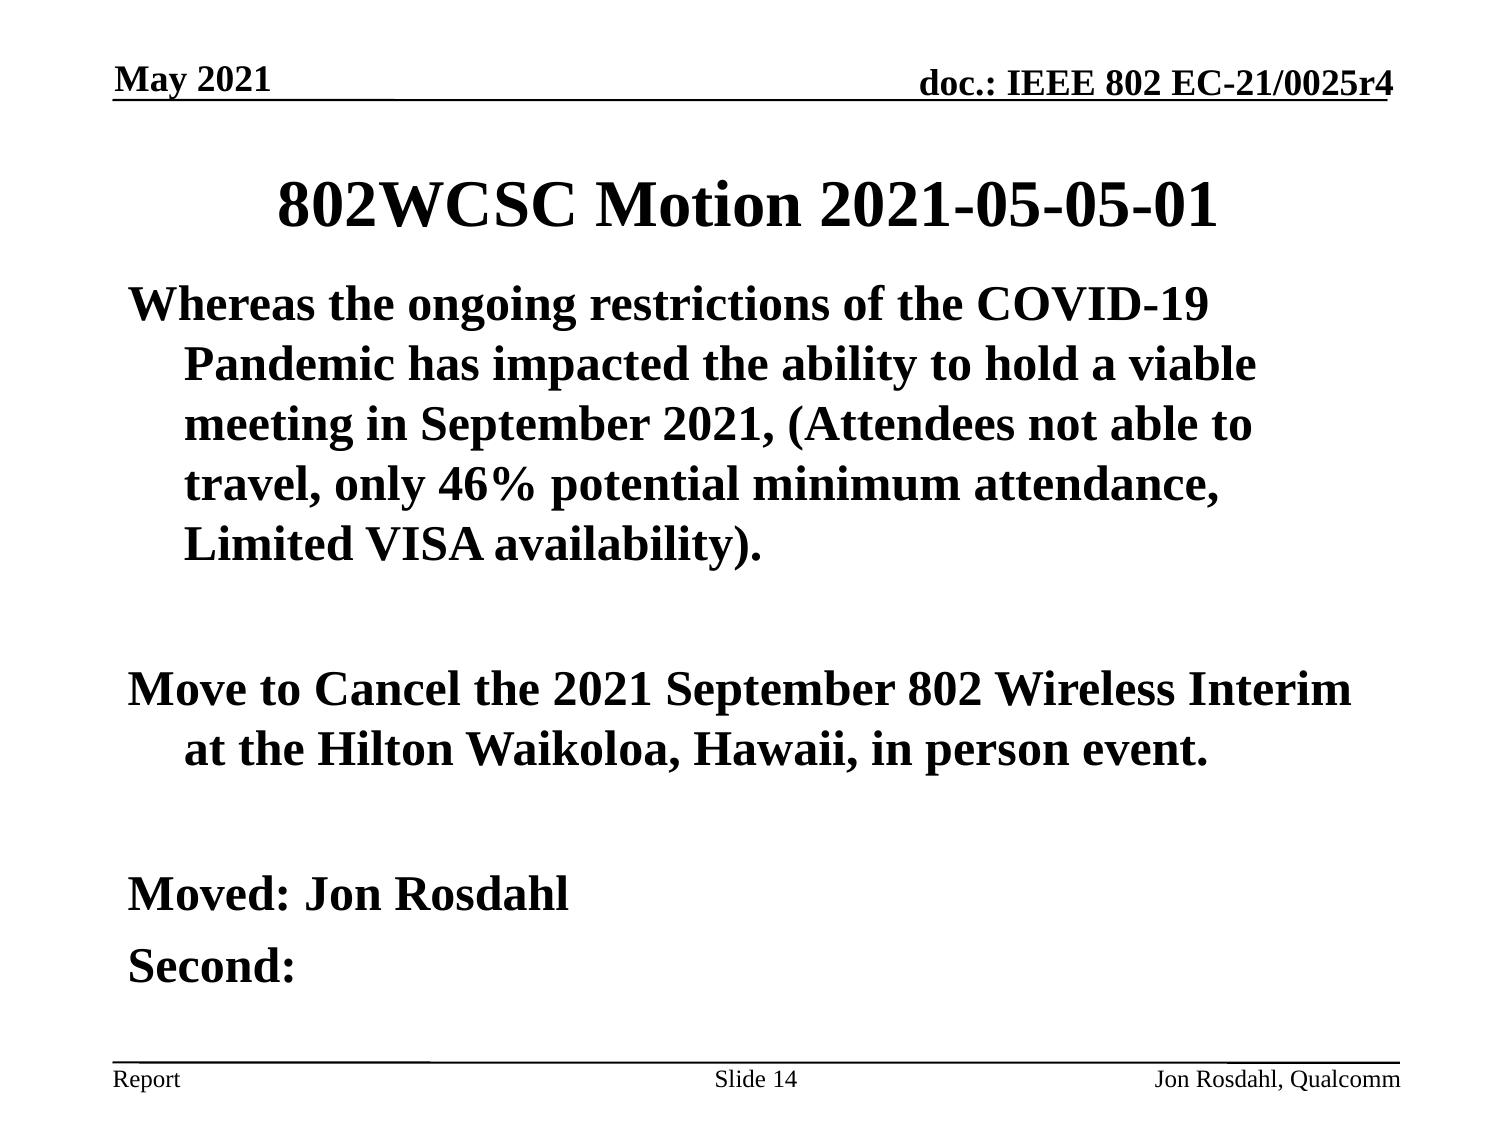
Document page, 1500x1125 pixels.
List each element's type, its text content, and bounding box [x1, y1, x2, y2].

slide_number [114, 54, 423, 100]
footer Jon Rosdahl, Qualcomm [878, 1061, 1402, 1093]
slide_number Slide 14 [712, 1061, 800, 1123]
list Whereas the ongoing restrictions of the COVID-19 Pandemic has impacted the ability to hold a viable meeting in September 2021, (Attendees not able to travel, only 46% potential minimum attendance, Limited VISA availability). Move to Cancel the 2021 September 802 Wireless Interim at the Hilton Waikoloa, Hawaii, in person event. Moved: Jon Rosdahl Second: [112, 262, 1388, 1033]
title 802WCSC Motion 2021-05-05-01 [112, 112, 1388, 262]
